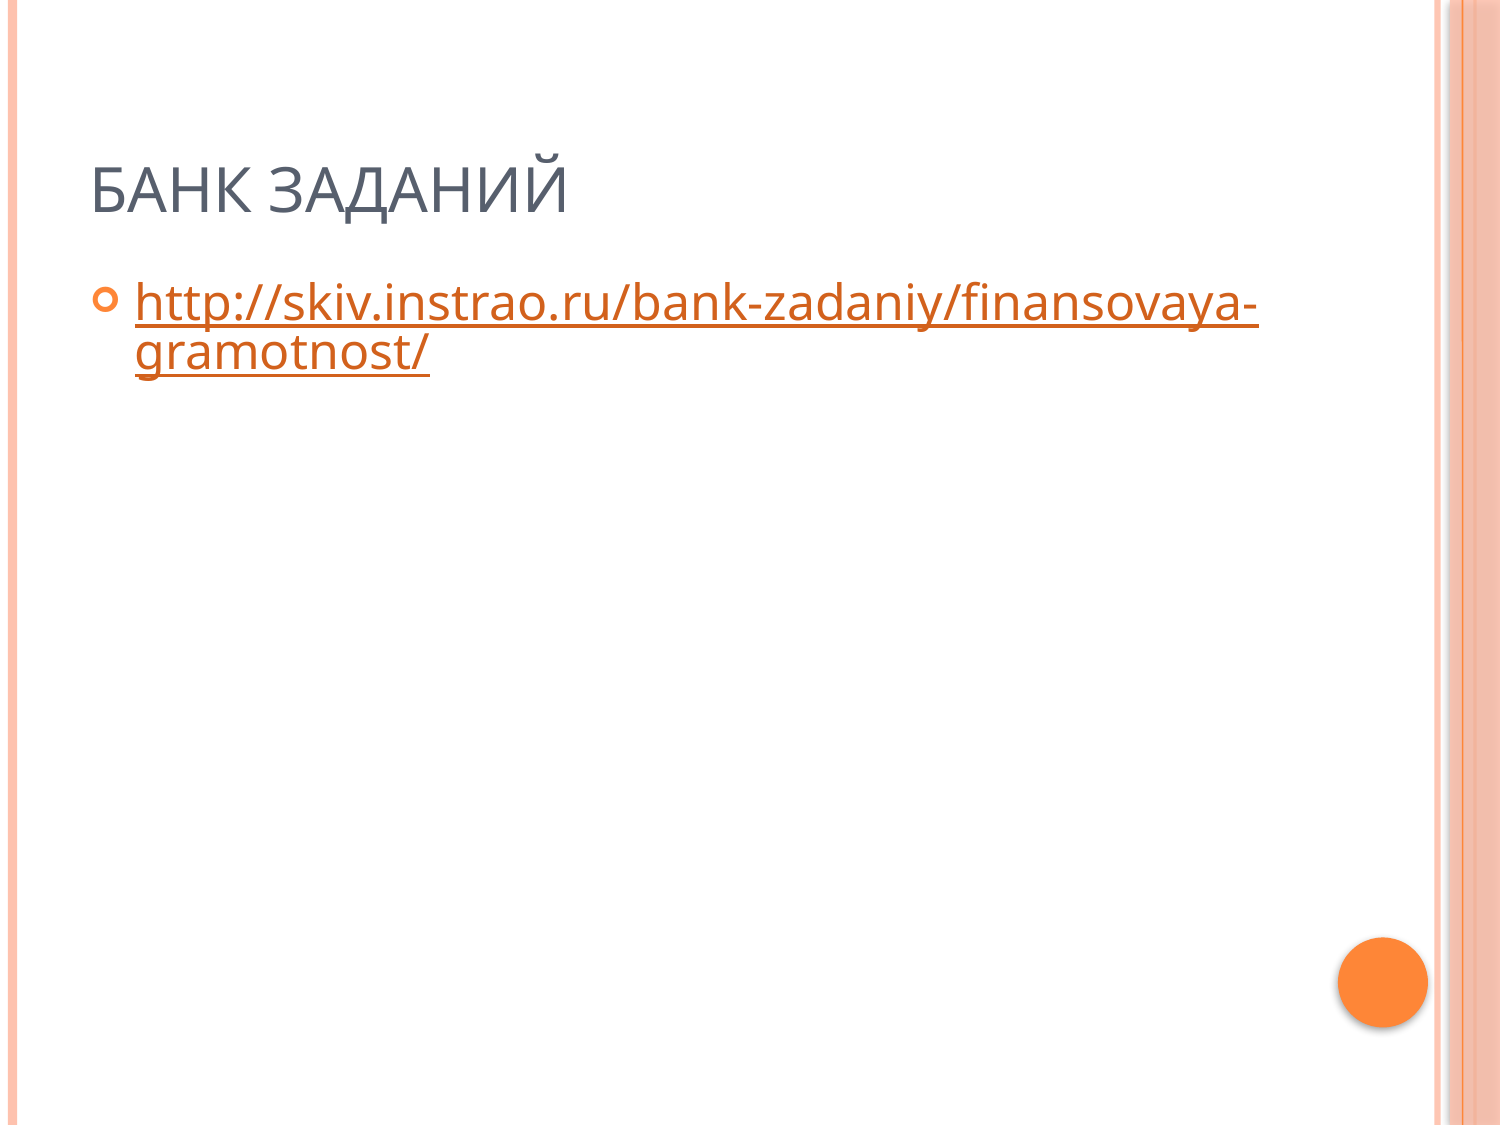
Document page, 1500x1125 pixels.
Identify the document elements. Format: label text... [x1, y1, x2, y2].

list http://skiv.instrao.ru/bank-zadaniy/finansovaya-gramotnost/ [75, 262, 1300, 1062]
title Банк заданий [75, 45, 1300, 233]
